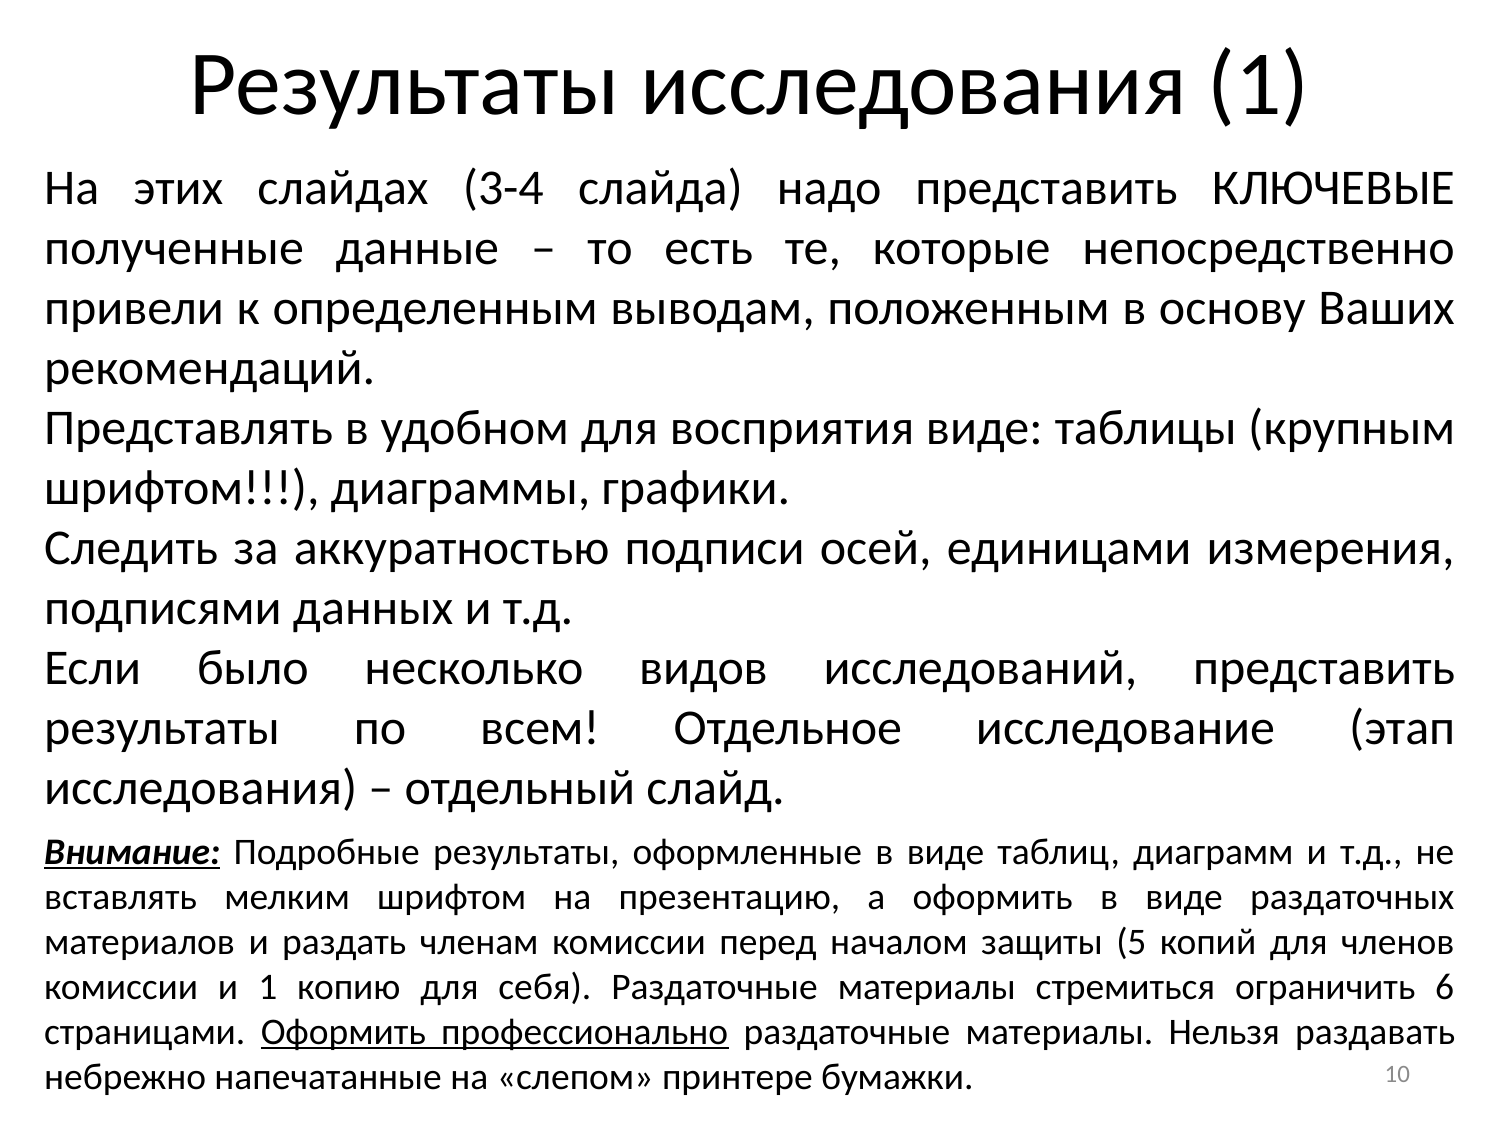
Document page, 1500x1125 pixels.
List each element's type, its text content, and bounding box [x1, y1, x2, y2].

text_box На этих слайдах (3-4 слайда) надо представить КЛЮЧЕВЫЕ полученные данные – то есть те, которые непосредственно привели к определенным выводам, положенным в основу Ваших рекомендаций. Представлять в удобном для восприятия виде: таблицы (крупным шрифтом!!!), диаграммы, графики. Следить за аккуратностью подписи осей, единицами измерения, подписями данных и т.д. Если было несколько видов исследований, представить результаты по всем! Отдельное исследование (этап исследования) – отдельный слайд. Внимание: Подробные результаты, оформленные в виде таблиц, диаграмм и т.д., не вставлять мелким шрифтом на презентацию, а оформить в виде раздаточных материалов и раздать членам комиссии перед началом защиты (5 копий для членов комиссии и 1 копию для себя). Раздаточные материалы стремиться ограничить 6 страницами. Оформить профессионально раздаточные материалы. Нельзя раздавать небрежно напечатанные на «слепом» принтере бумажки. [29, 146, 1471, 1105]
title Результаты исследования (1) [74, 6, 1426, 146]
slide_number 10 [1074, 1042, 1425, 1103]
